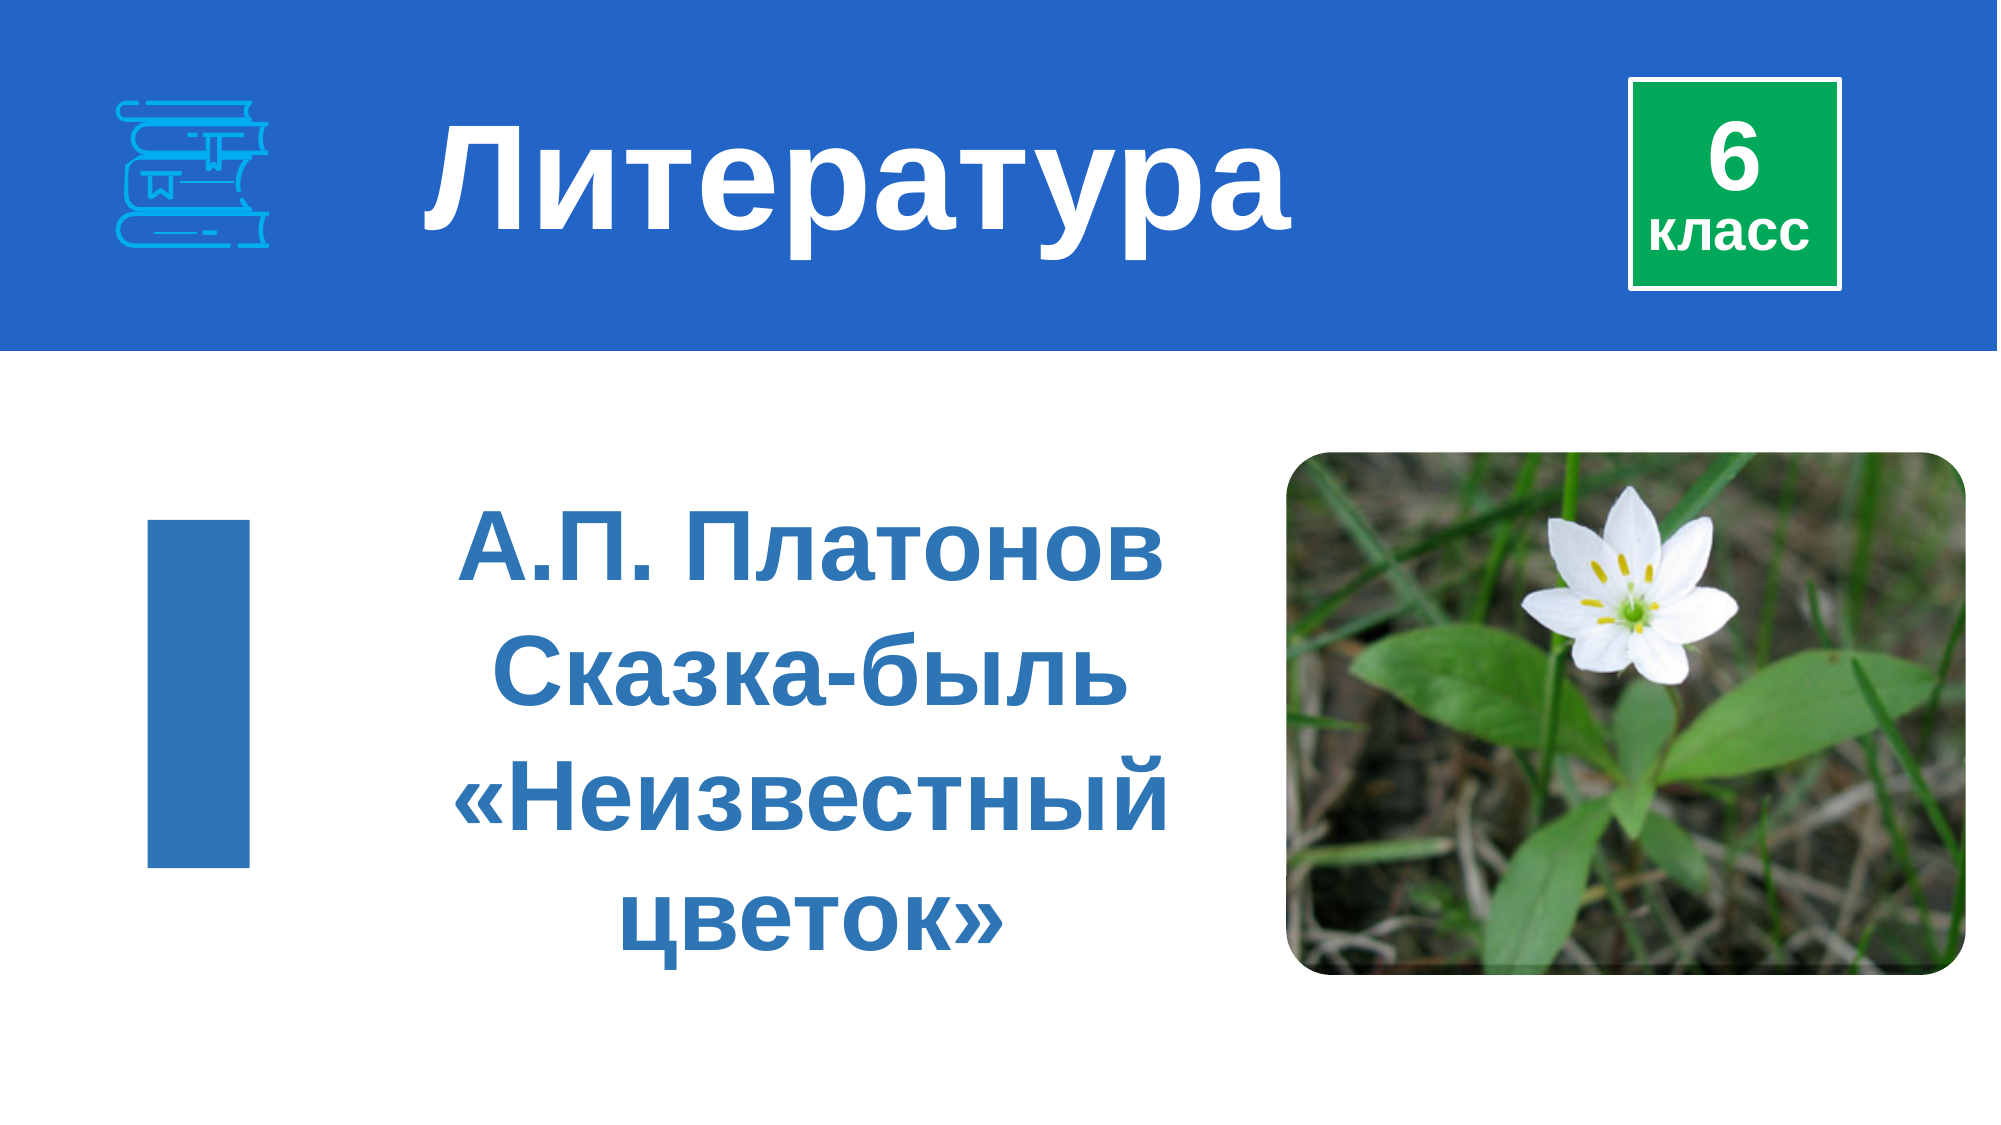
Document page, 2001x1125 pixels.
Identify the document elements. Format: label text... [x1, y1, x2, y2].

text_box [1630, 79, 1840, 289]
picture [1286, 452, 1966, 975]
text_box [115, 100, 270, 248]
text_box [0, 0, 1997, 351]
text_box класс [1630, 187, 1828, 262]
text_box [147, 519, 250, 869]
text_box [187, 132, 198, 138]
text_box [140, 171, 182, 200]
text_box А.П. Платонов Сказка-быль «Неизвестный цветок» [330, 475, 1286, 970]
text_box 6 [1707, 86, 1768, 187]
text_box [202, 230, 218, 235]
text_box Литература [336, 74, 1350, 260]
